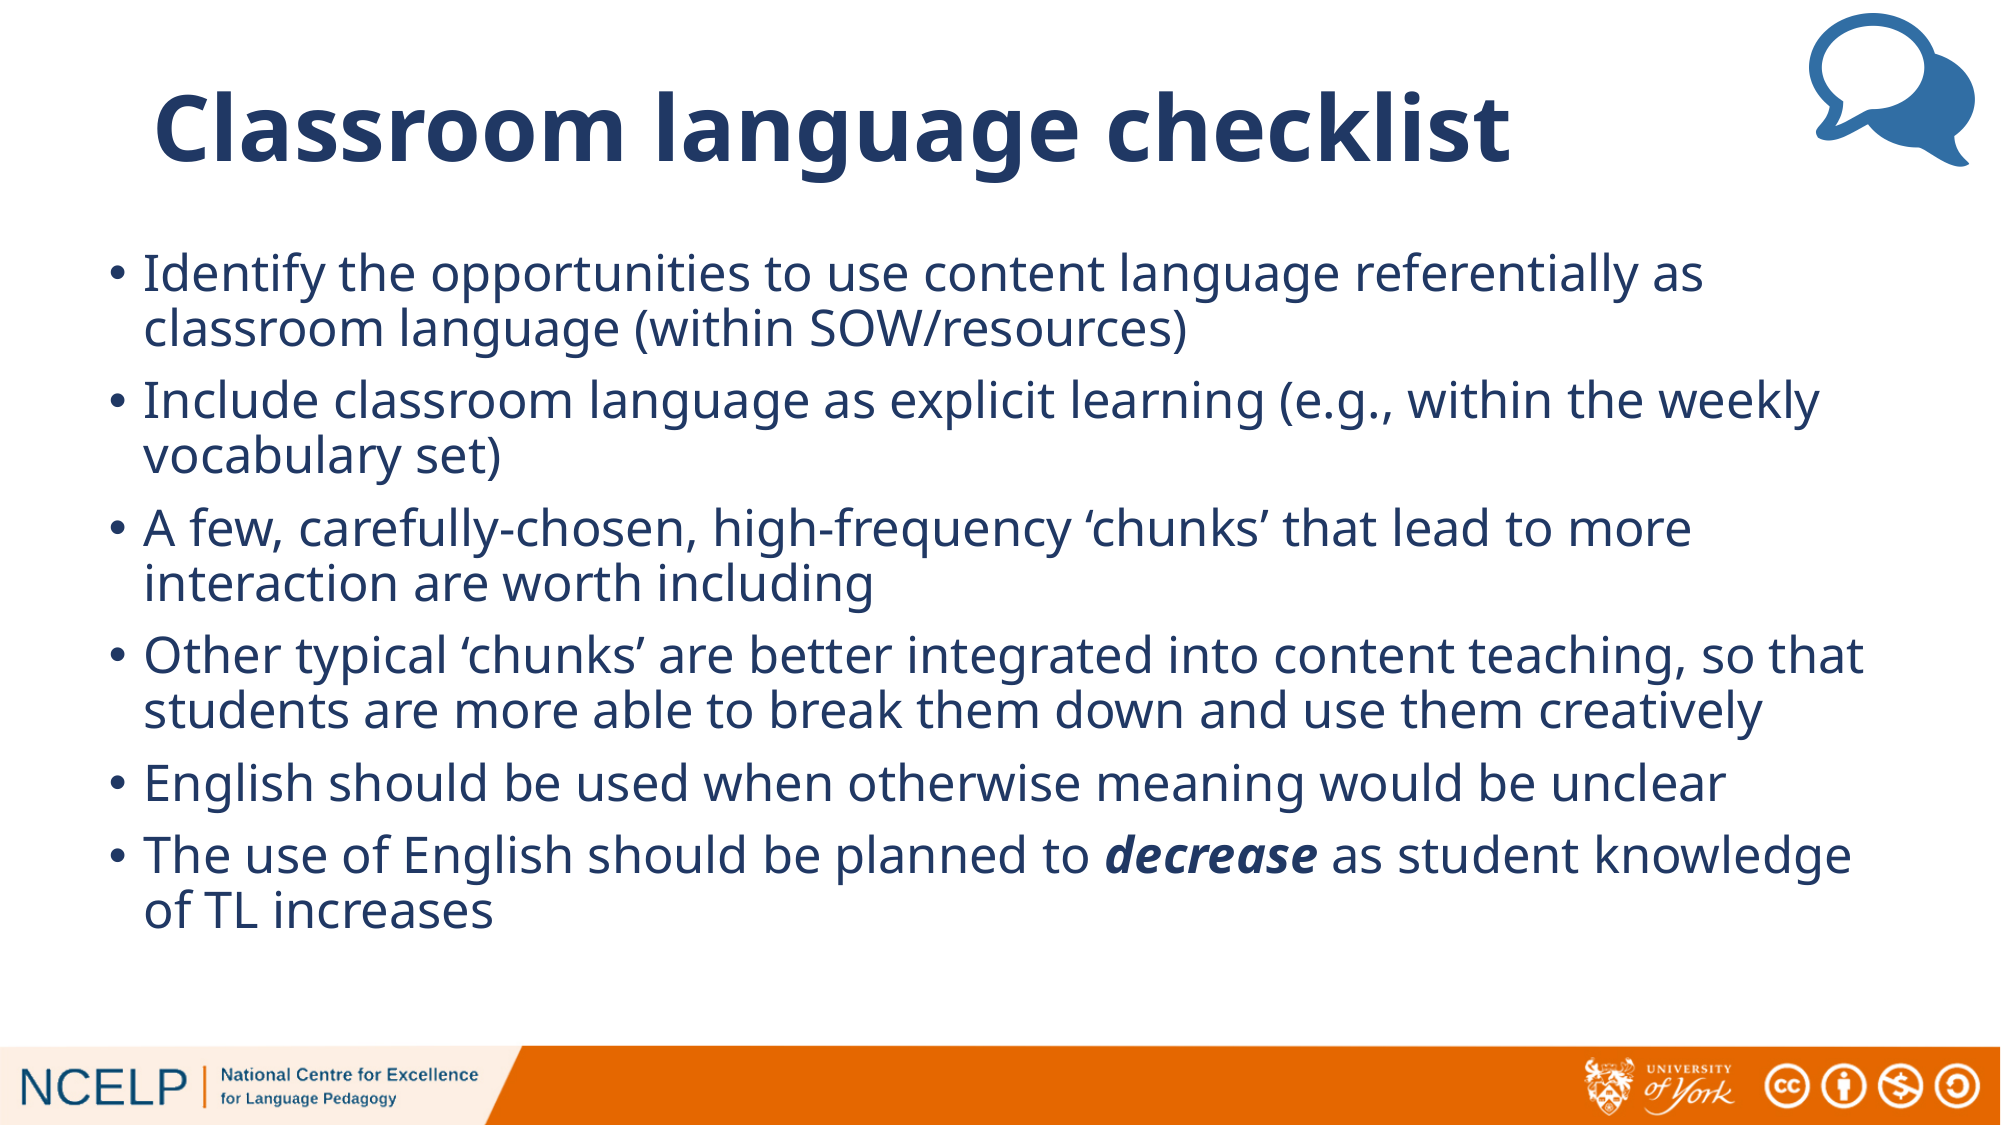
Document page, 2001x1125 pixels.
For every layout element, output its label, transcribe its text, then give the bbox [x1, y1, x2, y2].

list Identify the opportunities to use content language referentially as classroom language (within SOW/resources) Include classroom language as explicit learning (e.g., within the weekly vocabulary set) A few, carefully-chosen, high-frequency ‘chunks’ that lead to more interaction are worth including Other typical ‘chunks’ are better integrated into content teaching, so that students are more able to break them down and use them creatively English should be used when otherwise meaning would be unclear The use of English should be planned to decrease as student knowledge of TL increases [93, 240, 1907, 955]
picture [0, 0, 2001, 1125]
title Classroom language checklist [137, 22, 1863, 240]
